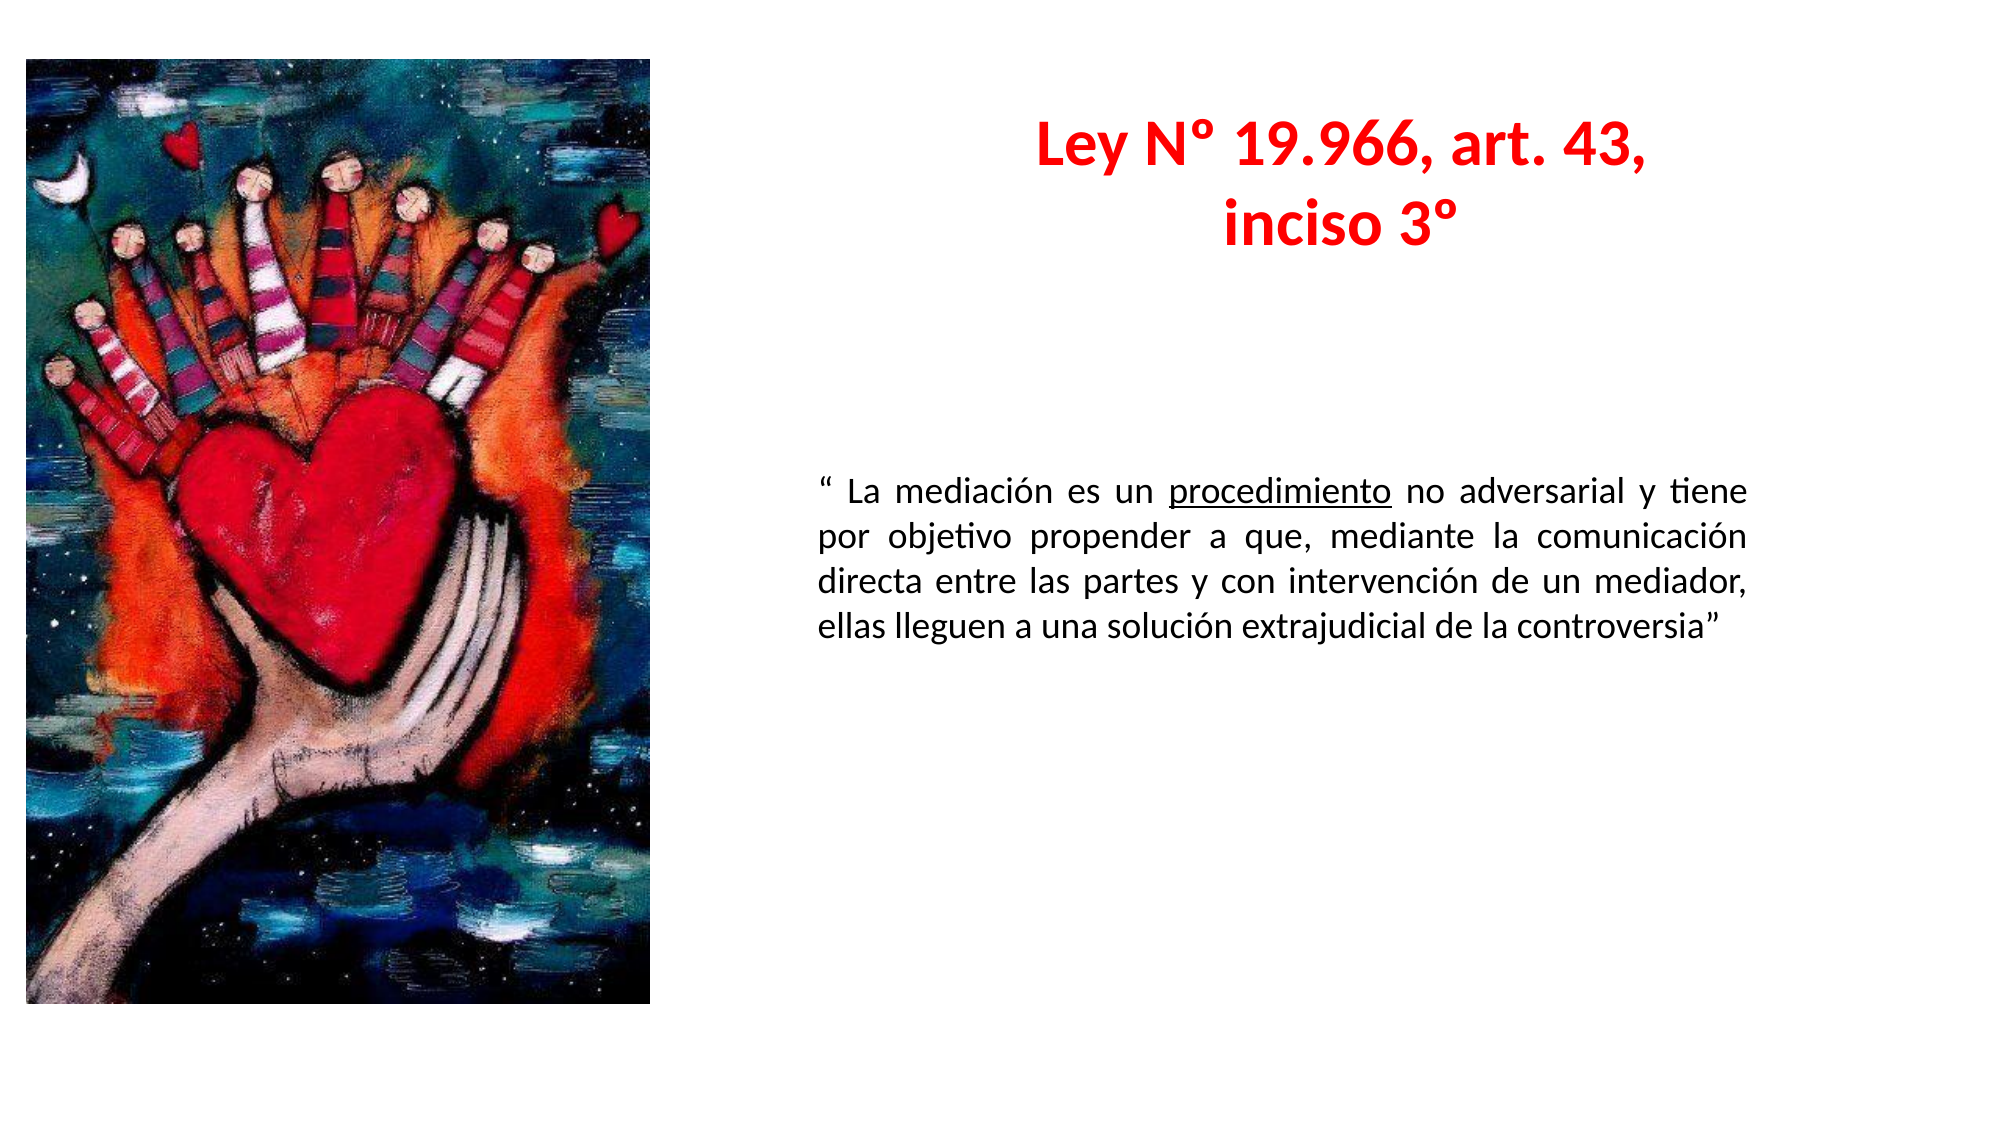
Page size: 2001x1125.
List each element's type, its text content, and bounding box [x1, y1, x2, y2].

picture [26, 391, 30, 407]
text_box “ La mediación es un procedimiento no adversarial y tiene por objetivo propender a que, mediante la comunicación directa entre las partes y con intervención de un mediador, ellas lleguen a una solución extrajudicial de la controversia” [802, 458, 1764, 654]
picture [26, 59, 650, 1004]
picture [70, 798, 80, 802]
text_box Ley Nº 19.966, art. 43, inciso 3º [999, 91, 1686, 266]
